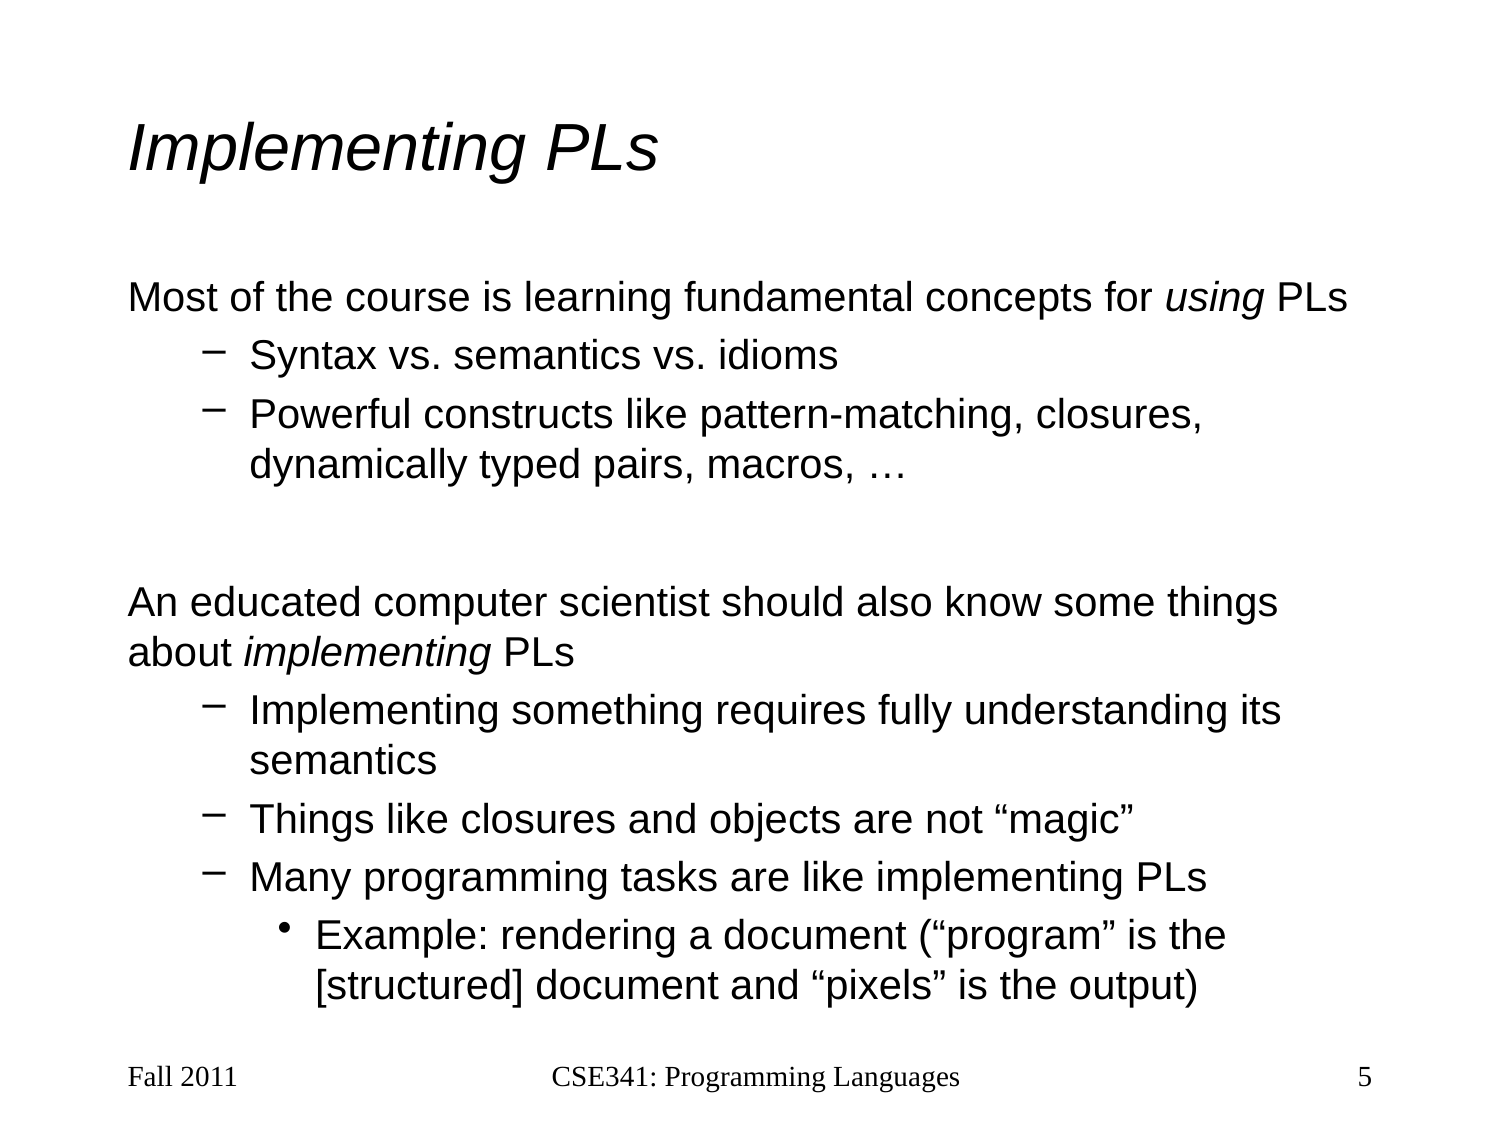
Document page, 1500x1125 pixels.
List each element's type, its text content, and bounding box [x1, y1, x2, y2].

title Implementing PLs [112, 49, 1388, 238]
slide_number Fall 2011 [112, 1049, 426, 1125]
list Most of the course is learning fundamental concepts for using PLs Syntax vs. semantics vs. idioms Powerful constructs like pattern-matching, closures, dynamically typed pairs, macros, … An educated computer scientist should also know some things about implementing PLs Implementing something requires fully understanding its semantics Things like closures and objects are not “magic” Many programming tasks are like implementing PLs Example: rendering a document (“program” is the [structured] document and “pixels” is the output) [112, 262, 1388, 1001]
slide_number 5 [1074, 1049, 1388, 1125]
footer CSE341: Programming Languages [474, 1049, 1038, 1125]
